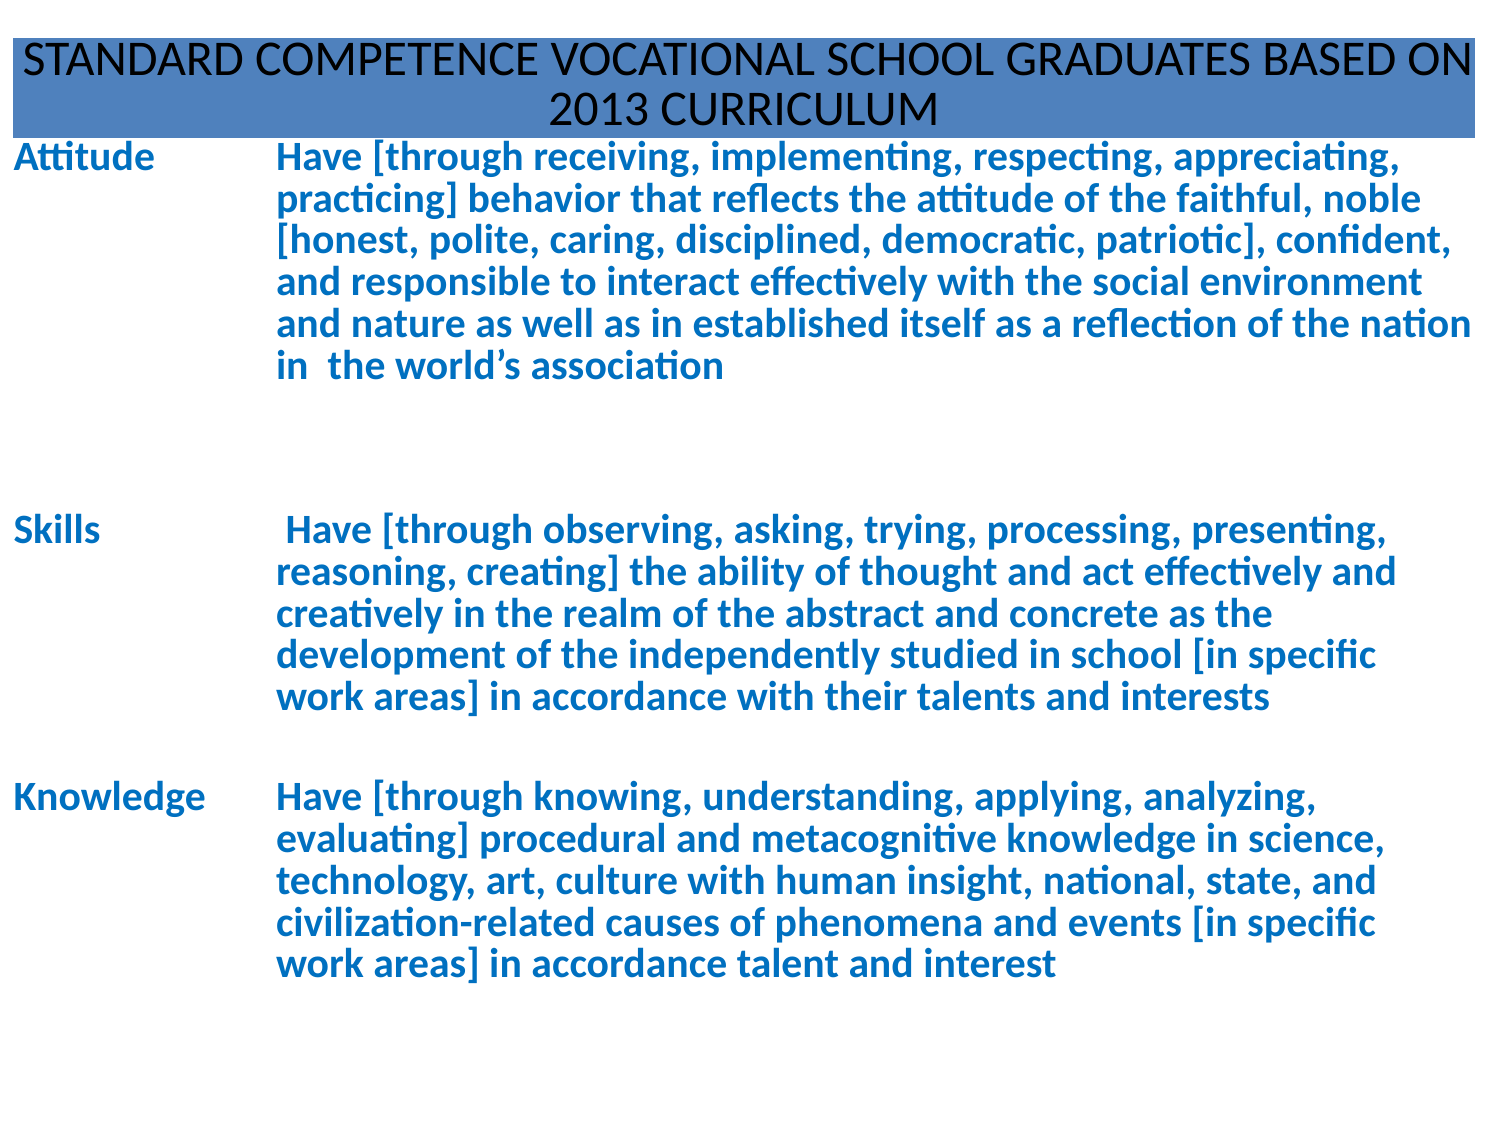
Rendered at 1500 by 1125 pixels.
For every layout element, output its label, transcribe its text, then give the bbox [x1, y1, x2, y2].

table_header STANDARD COMPETENCE VOCATIONAL SCHOOL GRADUATES BASED ON 2013 CURRICULUM [13, 38, 1475, 138]
table_cell Have [through receiving, implementing, respecting, appreciating, practicing] behavior that reflects the attitude of the faithful, noble [honest, polite, caring, disciplined, democratic, patriotic], confident, and responsible to interact effectively with the social environment and nature as well as in established itself as a reflection of the nation in the world’s association [275, 138, 1475, 512]
table_cell Knowledge [13, 778, 275, 1099]
table_cell Attitude [13, 138, 275, 512]
table_cell Have [through knowing, understanding, applying, analyzing, evaluating] procedural and metacognitive knowledge in science, technology, art, culture with human insight, national, state, and civilization-related causes of phenomena and events [in specific work areas] in accordance talent and interest [275, 778, 1475, 1099]
table_cell Have [through observing, asking, trying, processing, presenting, reasoning, creating] the ability of thought and act effectively and creatively in the realm of the abstract and concrete as the development of the independently studied in school [in specific work areas] in accordance with their talents and interests [275, 512, 1475, 778]
table_cell Skills [13, 512, 275, 778]
